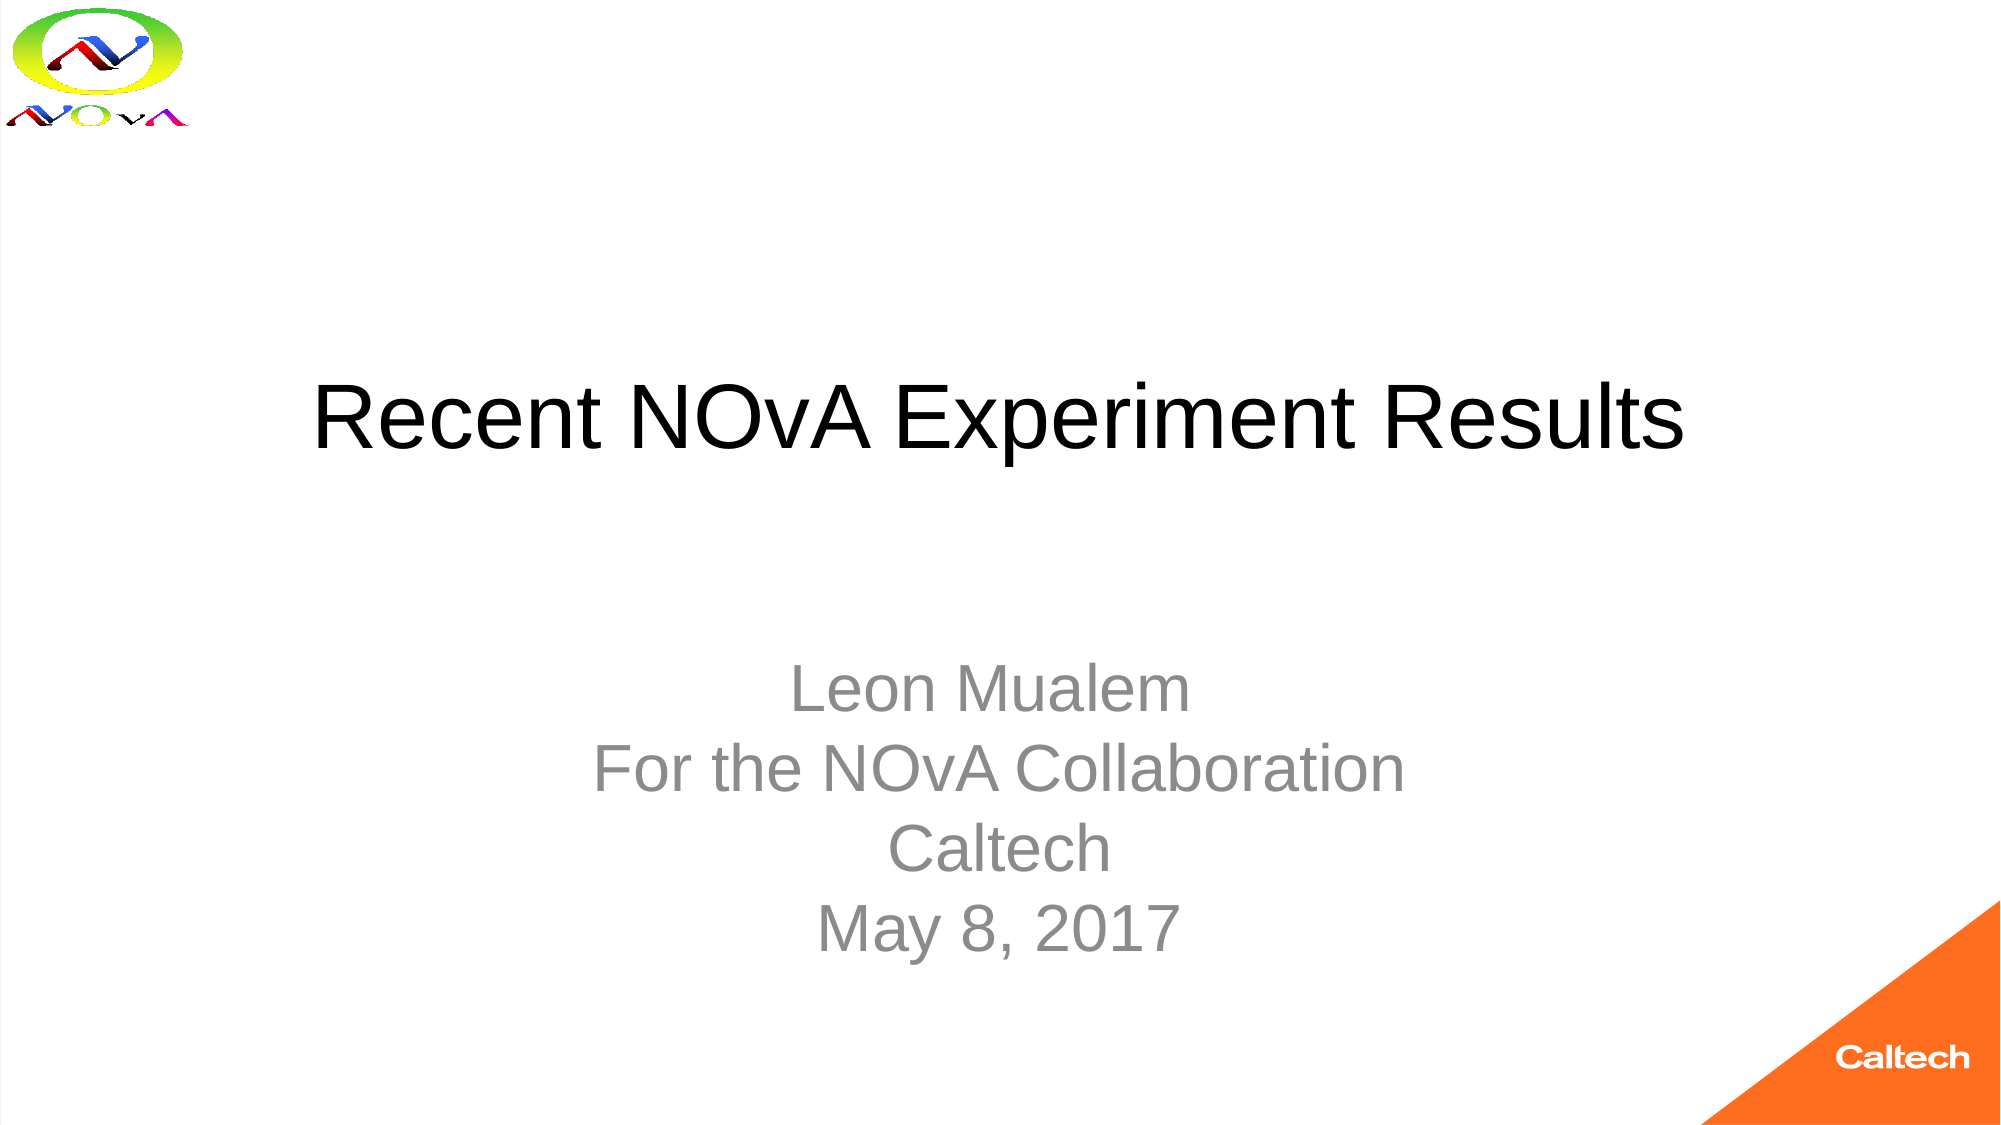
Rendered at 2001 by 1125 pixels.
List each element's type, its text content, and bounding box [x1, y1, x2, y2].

subtitle Leon Mualem For the NOvA Collaboration Caltech May 8, 2017 [300, 637, 1700, 925]
title Recent NOvA Experiment Results [150, 349, 1850, 591]
picture [0, 0, 2001, 1125]
